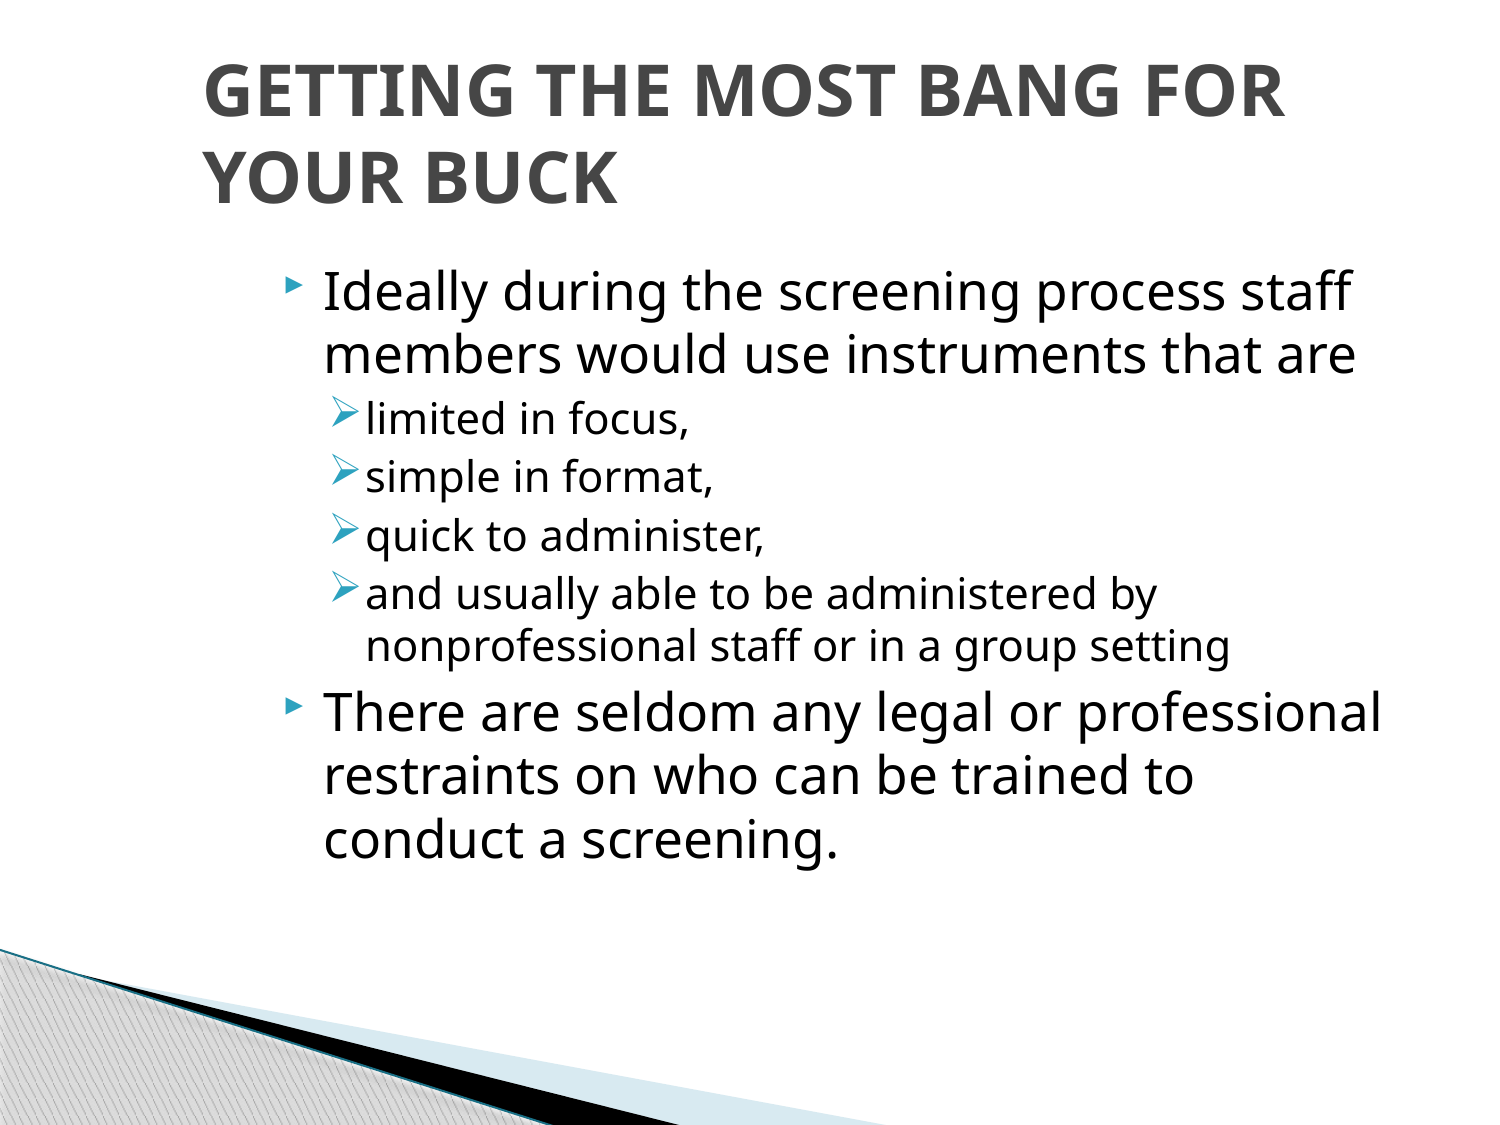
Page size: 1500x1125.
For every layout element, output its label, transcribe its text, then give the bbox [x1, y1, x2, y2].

title Getting The Most Bang For Your Buck [187, 37, 1463, 225]
list Ideally during the screening process staff members would use instruments that are limited in focus, simple in format, quick to administer, and usually able to be administered by nonprofessional staff or in a group setting There are seldom any legal or professional restraints on who can be trained to conduct a screening. [249, 249, 1401, 926]
